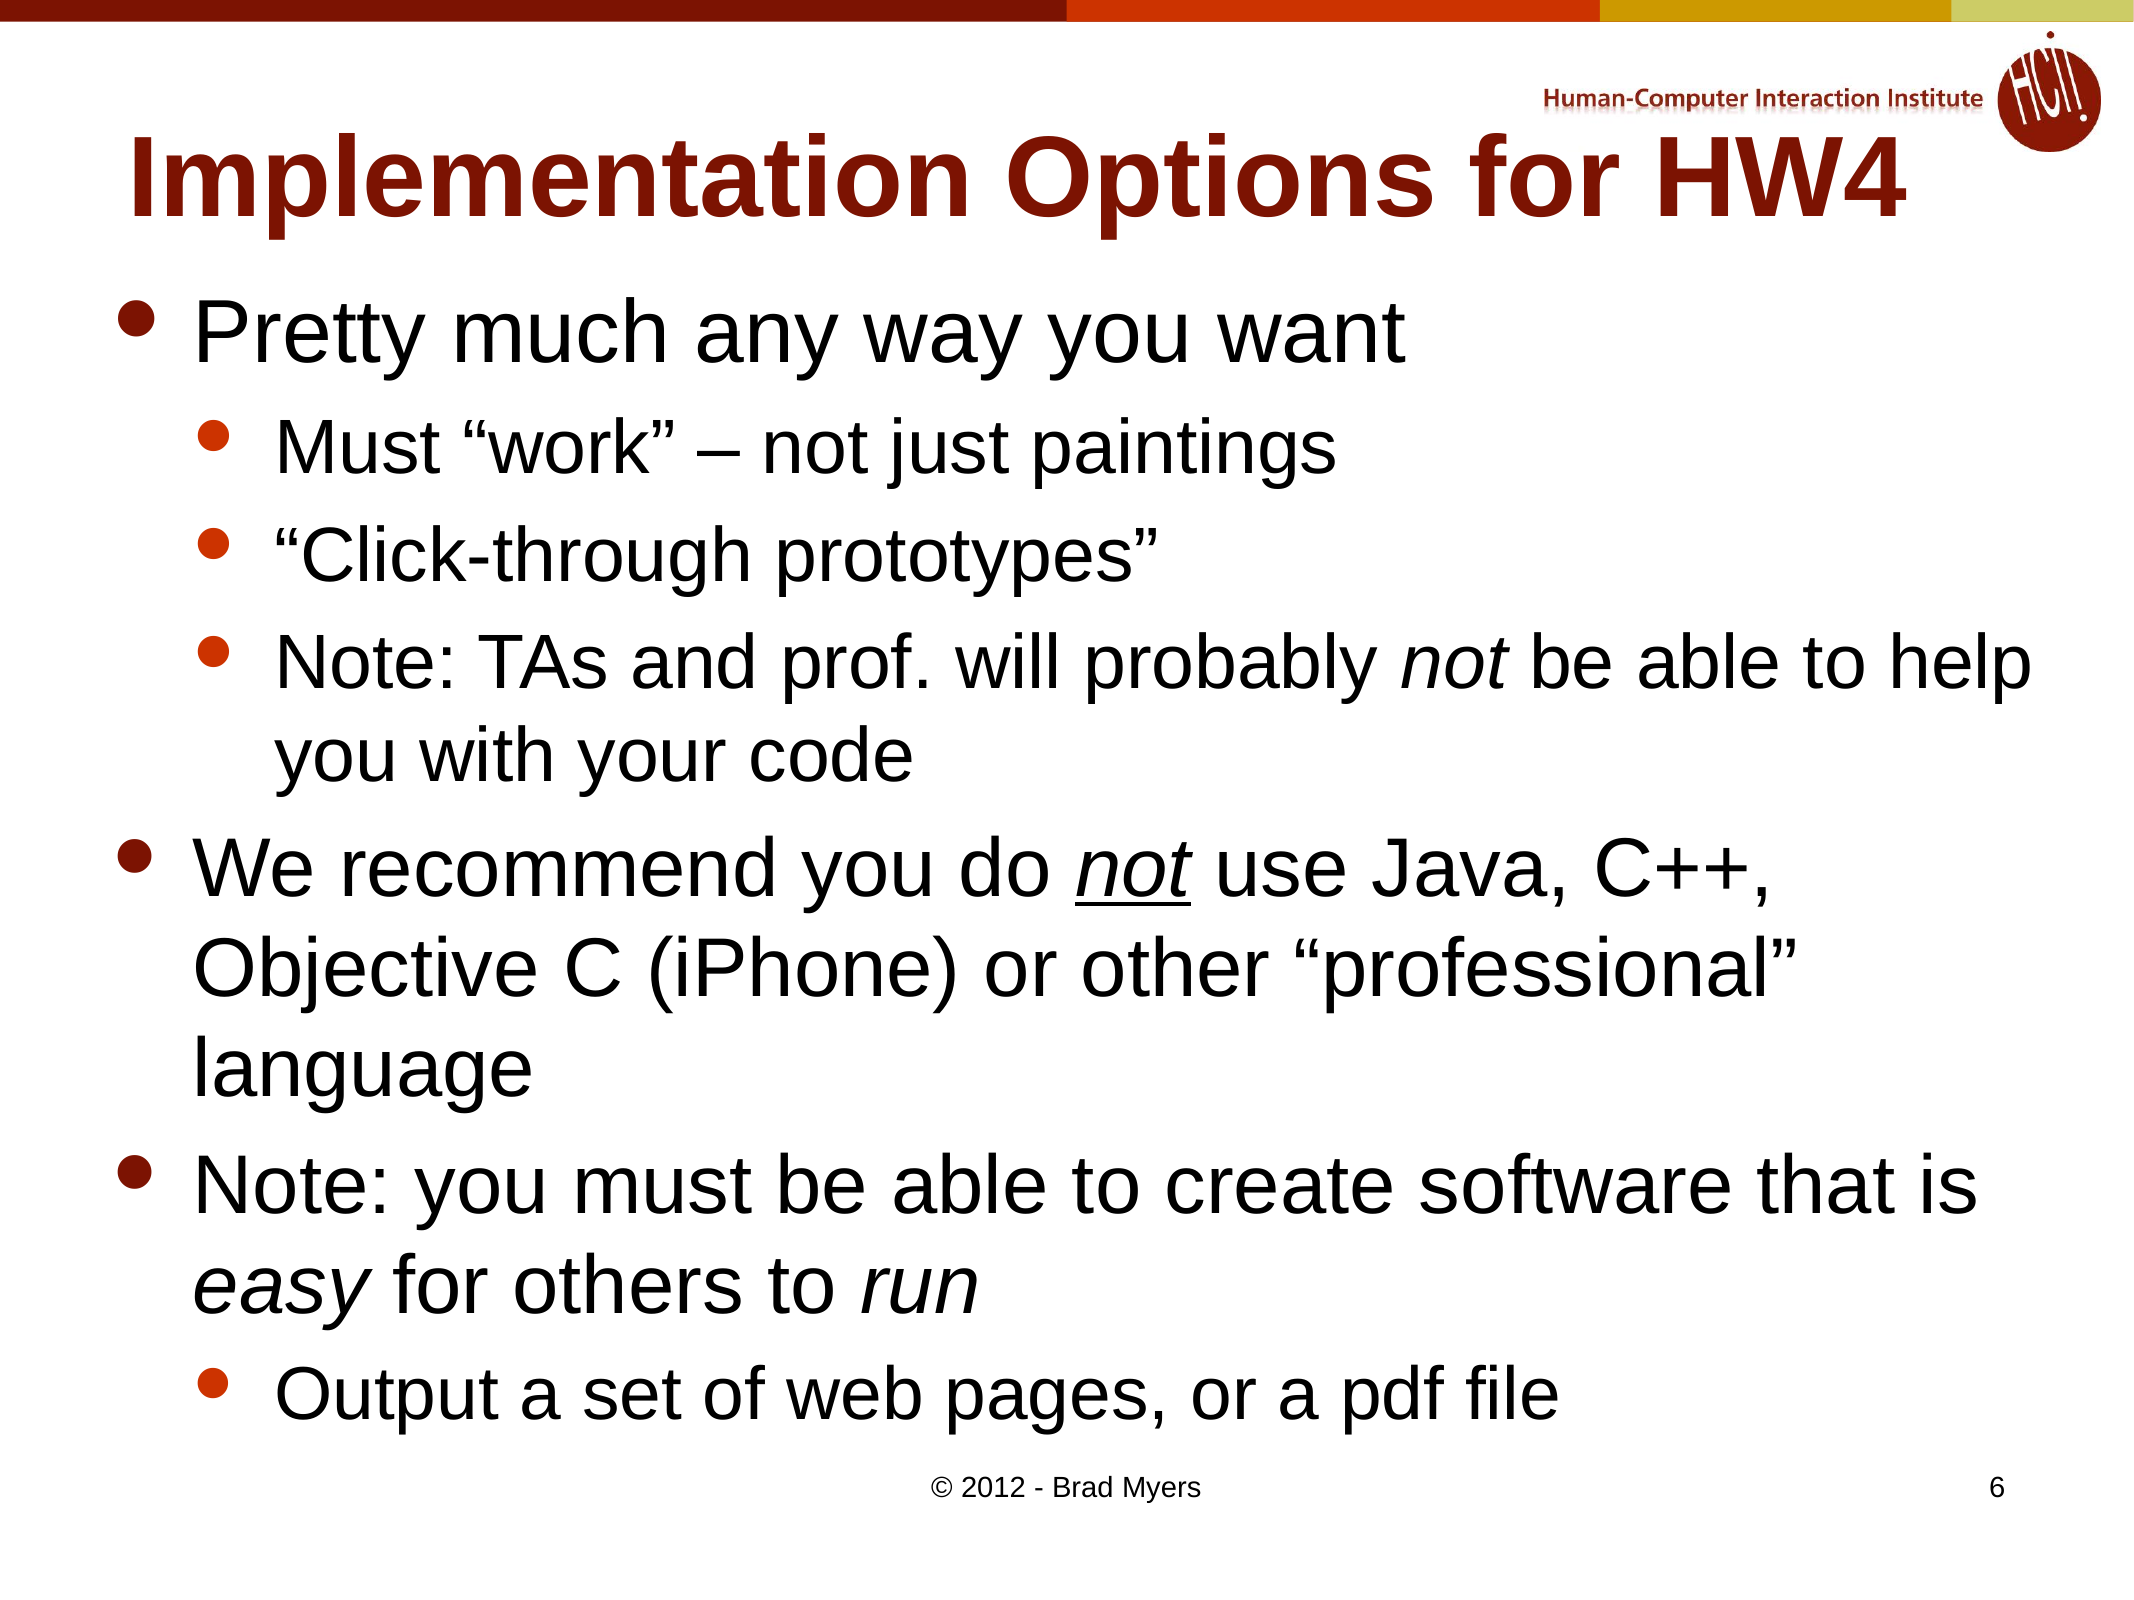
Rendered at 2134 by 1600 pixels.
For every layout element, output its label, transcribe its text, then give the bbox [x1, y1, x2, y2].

title Implementation Options for HW4 [106, 65, 2005, 251]
list Pretty much any way you want Must “work” – not just paintings “Click-through prototypes” Note: TAs and prof. will probably not be able to help you with your code We recommend you do not use Java, C++, Objective C (iPhone) or other “professional” language Note: you must be able to create software that is easy for others to run Output a set of web pages, or a pdf file [91, 262, 2092, 1438]
slide_number 6 [1528, 1457, 2027, 1565]
picture [1544, 31, 2101, 152]
footer © 2012 - Brad Myers [728, 1457, 1405, 1565]
